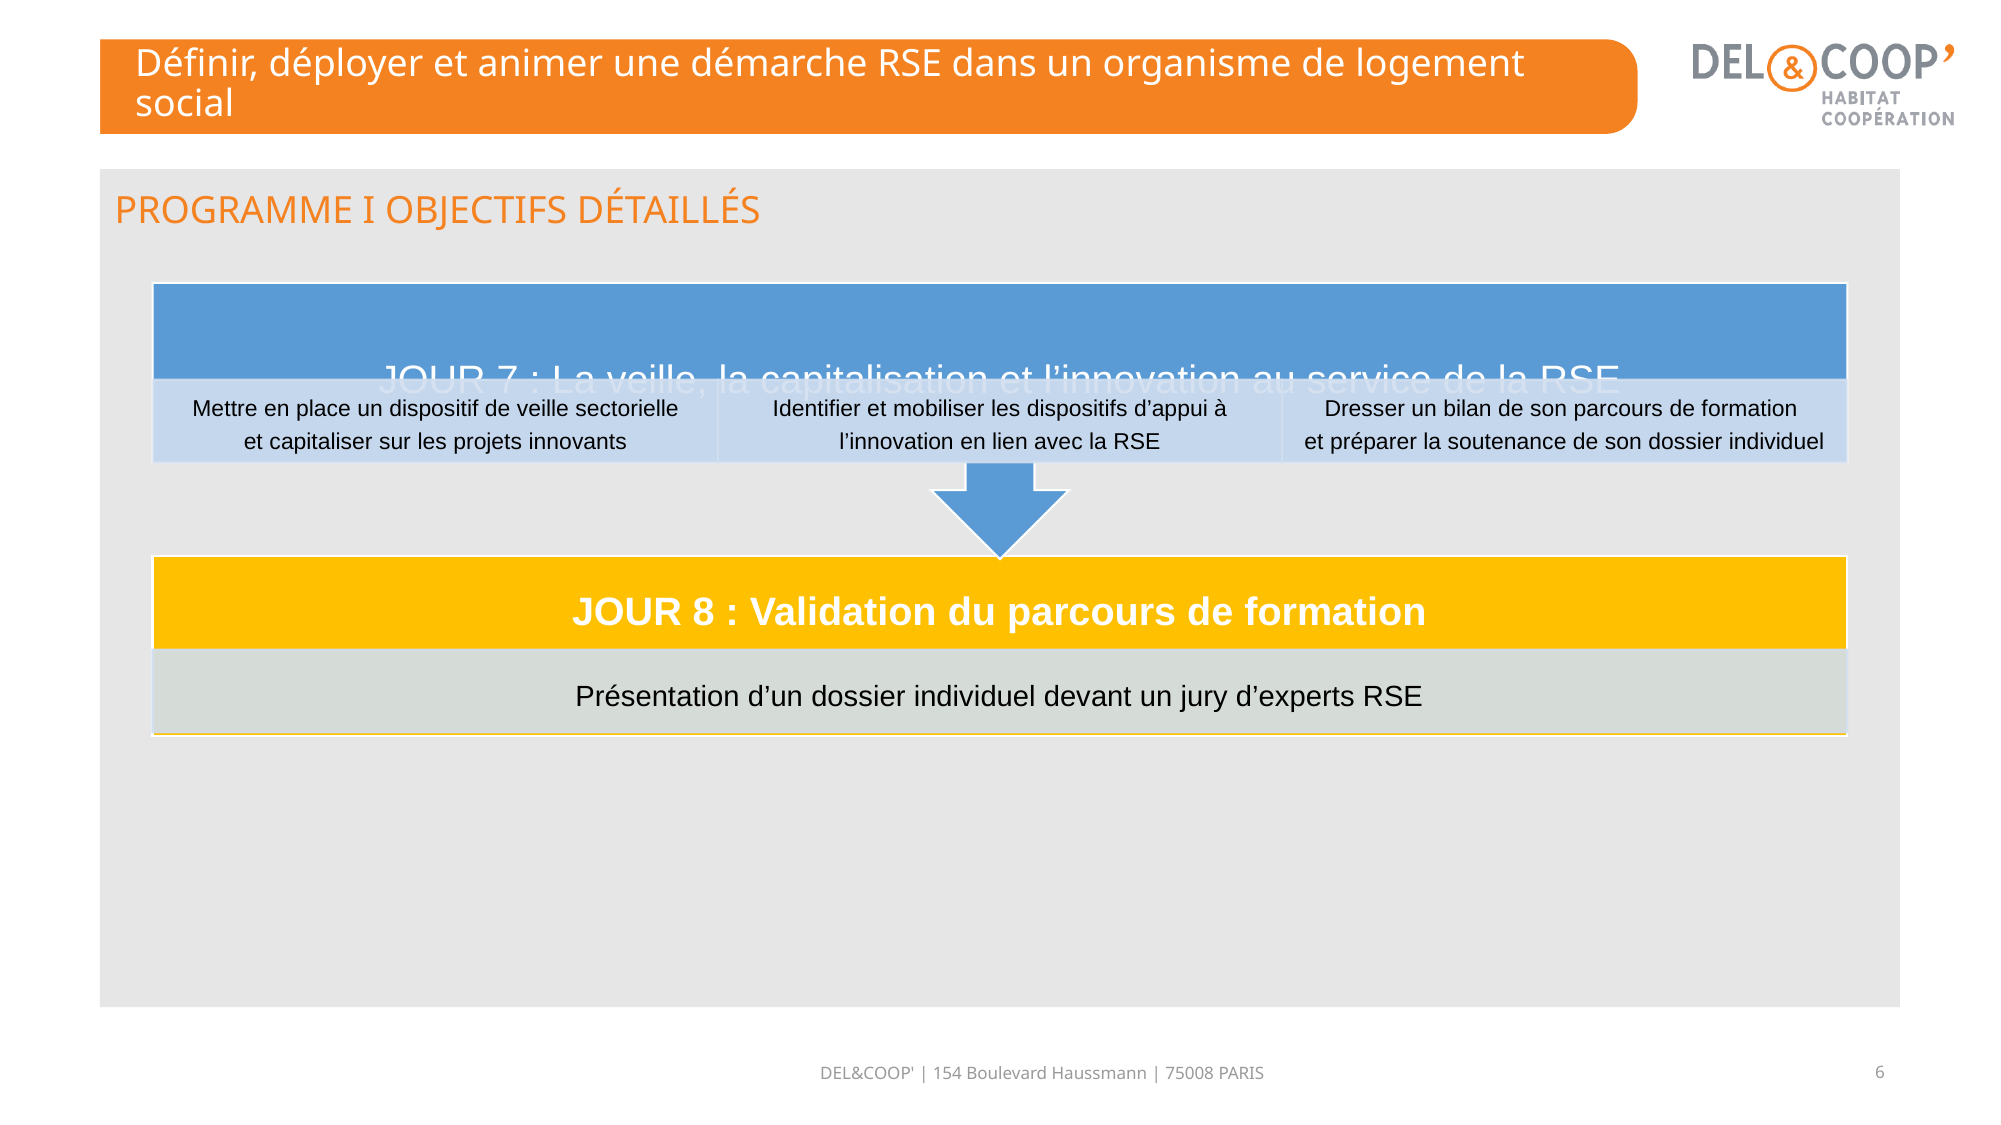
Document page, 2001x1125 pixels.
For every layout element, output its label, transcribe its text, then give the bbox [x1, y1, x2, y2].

title Définir, déployer et animer une démarche RSE dans un organisme de logement social [120, 39, 1606, 129]
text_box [152, 282, 1848, 737]
picture [1665, 0, 2000, 170]
footer DEL&COOP' | 154 Boulevard Haussmann | 75008 PARIS [662, 1042, 1423, 1103]
text_box PROGRAMME I OBJECTIFS DÉTAILLÉS [99, 169, 1900, 1008]
slide_number 6 [1449, 1042, 1900, 1103]
